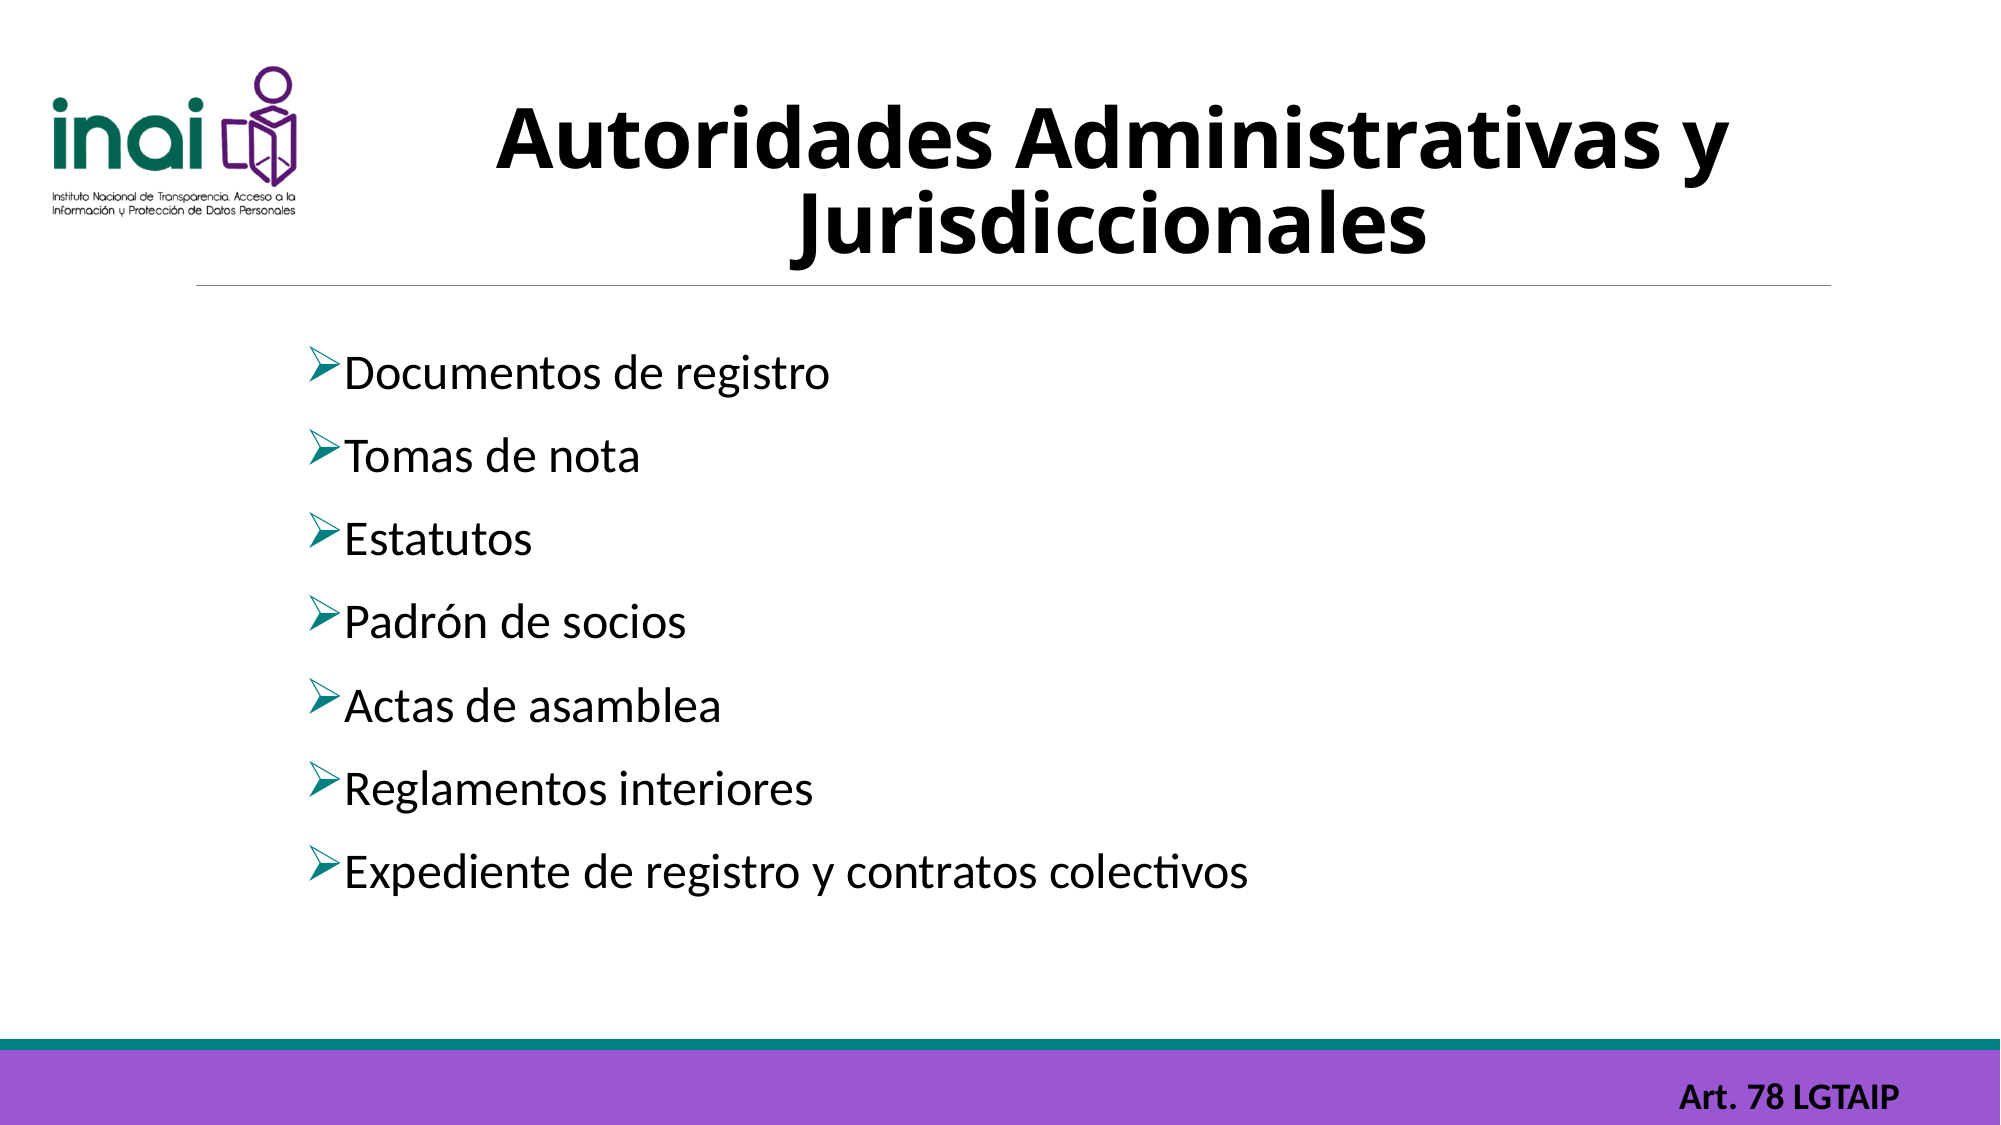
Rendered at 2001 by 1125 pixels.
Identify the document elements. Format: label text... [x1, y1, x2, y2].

picture [30, 30, 319, 253]
list Documentos de registro Tomas de nota Estatutos Padrón de socios Actas de asamblea Reglamentos interiores Expediente de registro y contratos colectivos [305, 338, 1829, 999]
title Autoridades Administrativas y Jurisdiccionales [395, 39, 1830, 278]
text_box Art. 78 LGTAIP [1664, 1064, 1929, 1125]
